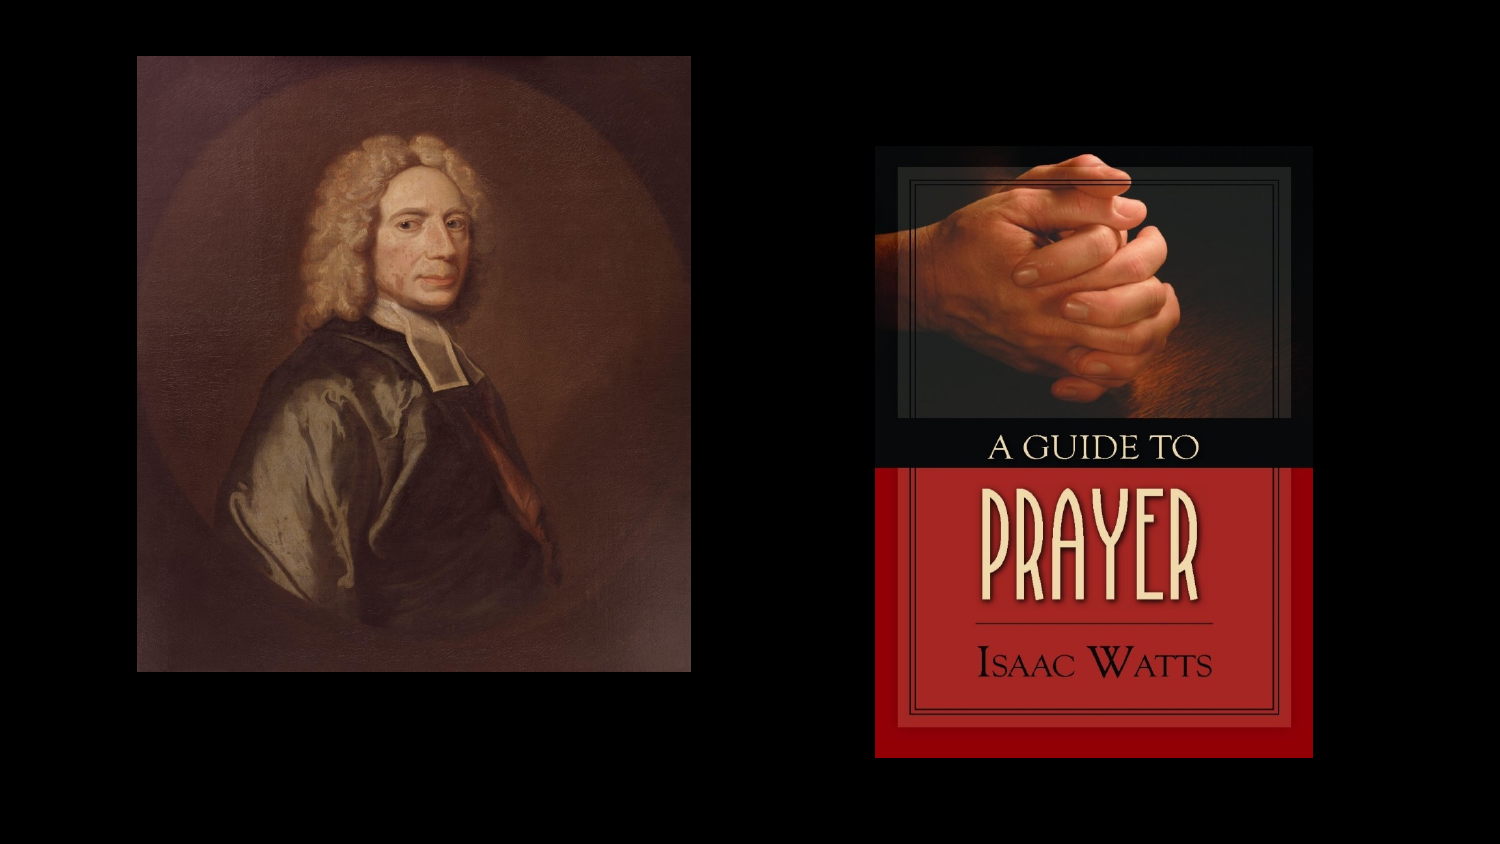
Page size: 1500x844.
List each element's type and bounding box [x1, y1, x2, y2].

picture [874, 146, 1313, 758]
picture [137, 56, 691, 673]
